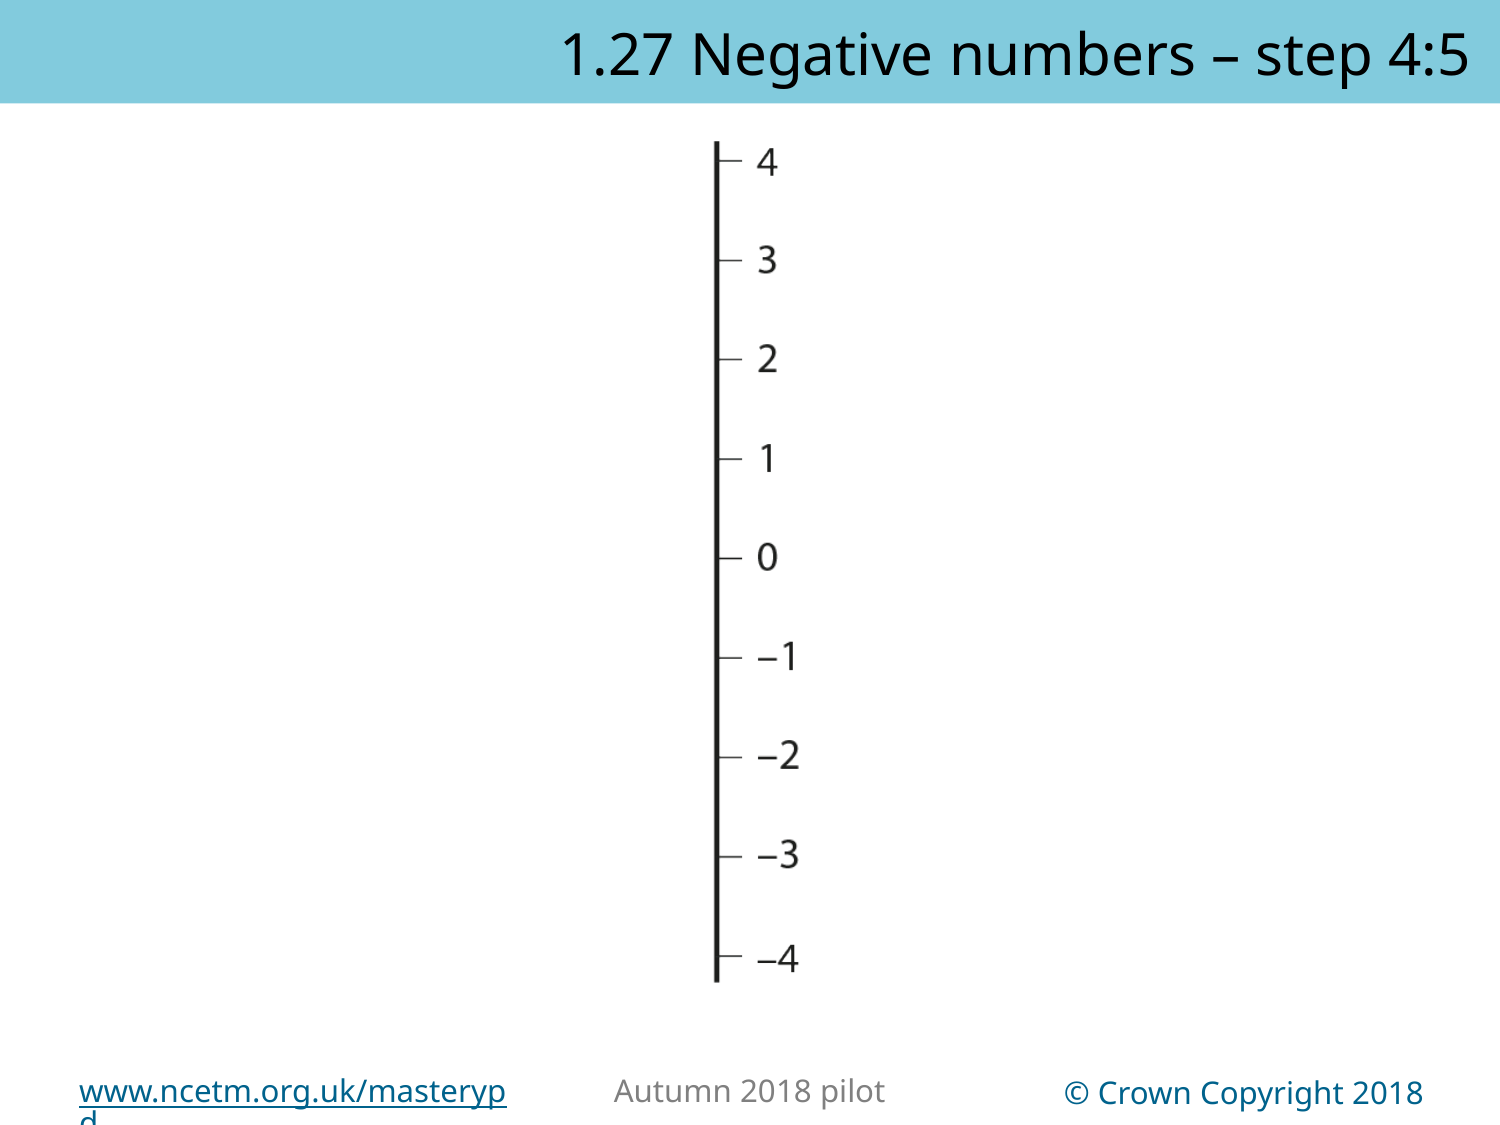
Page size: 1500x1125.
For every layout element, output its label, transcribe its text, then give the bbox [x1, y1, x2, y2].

list 1.27 Negative numbers – step 4:5 [0, 0, 1500, 104]
picture [516, 140, 993, 1005]
